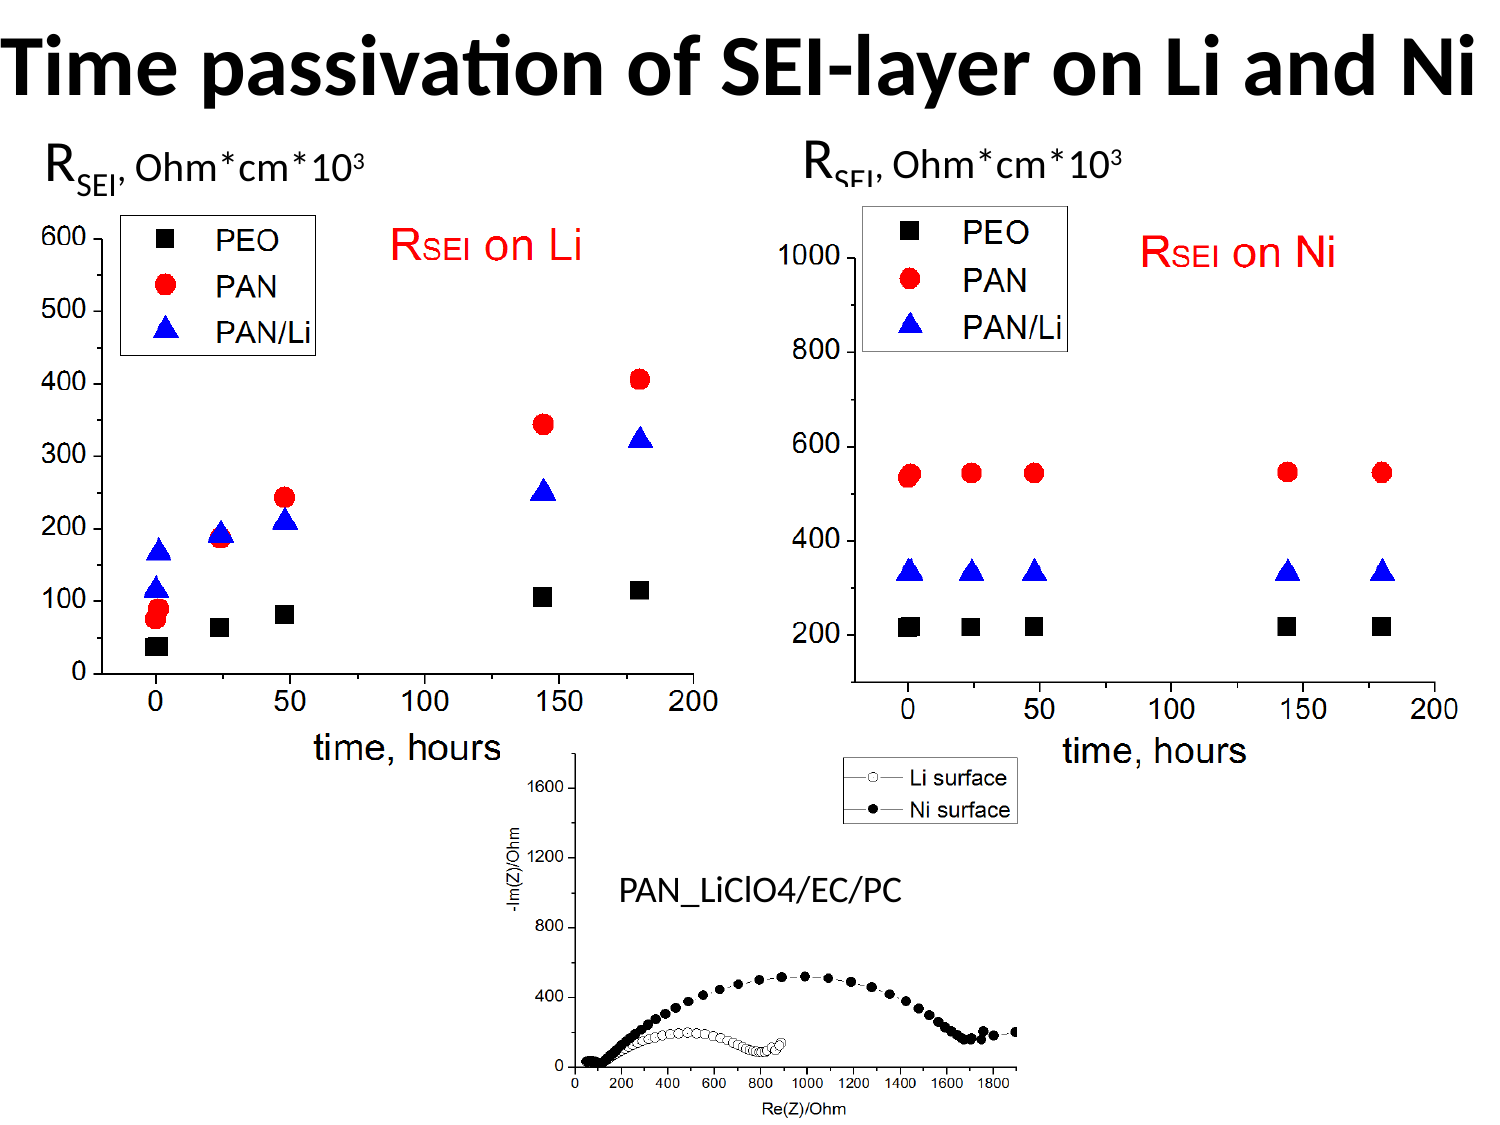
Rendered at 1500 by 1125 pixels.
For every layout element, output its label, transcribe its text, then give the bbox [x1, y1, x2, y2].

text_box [499, 743, 1049, 1125]
picture [29, 205, 745, 771]
text_box RSEI, Ohm*cm*103 [30, 116, 391, 204]
text_box RSEI, Ohm*cm*103 [787, 112, 1148, 185]
picture [774, 187, 1465, 780]
title Time passivation of SEI-layer on Li and Ni [0, 0, 1500, 134]
